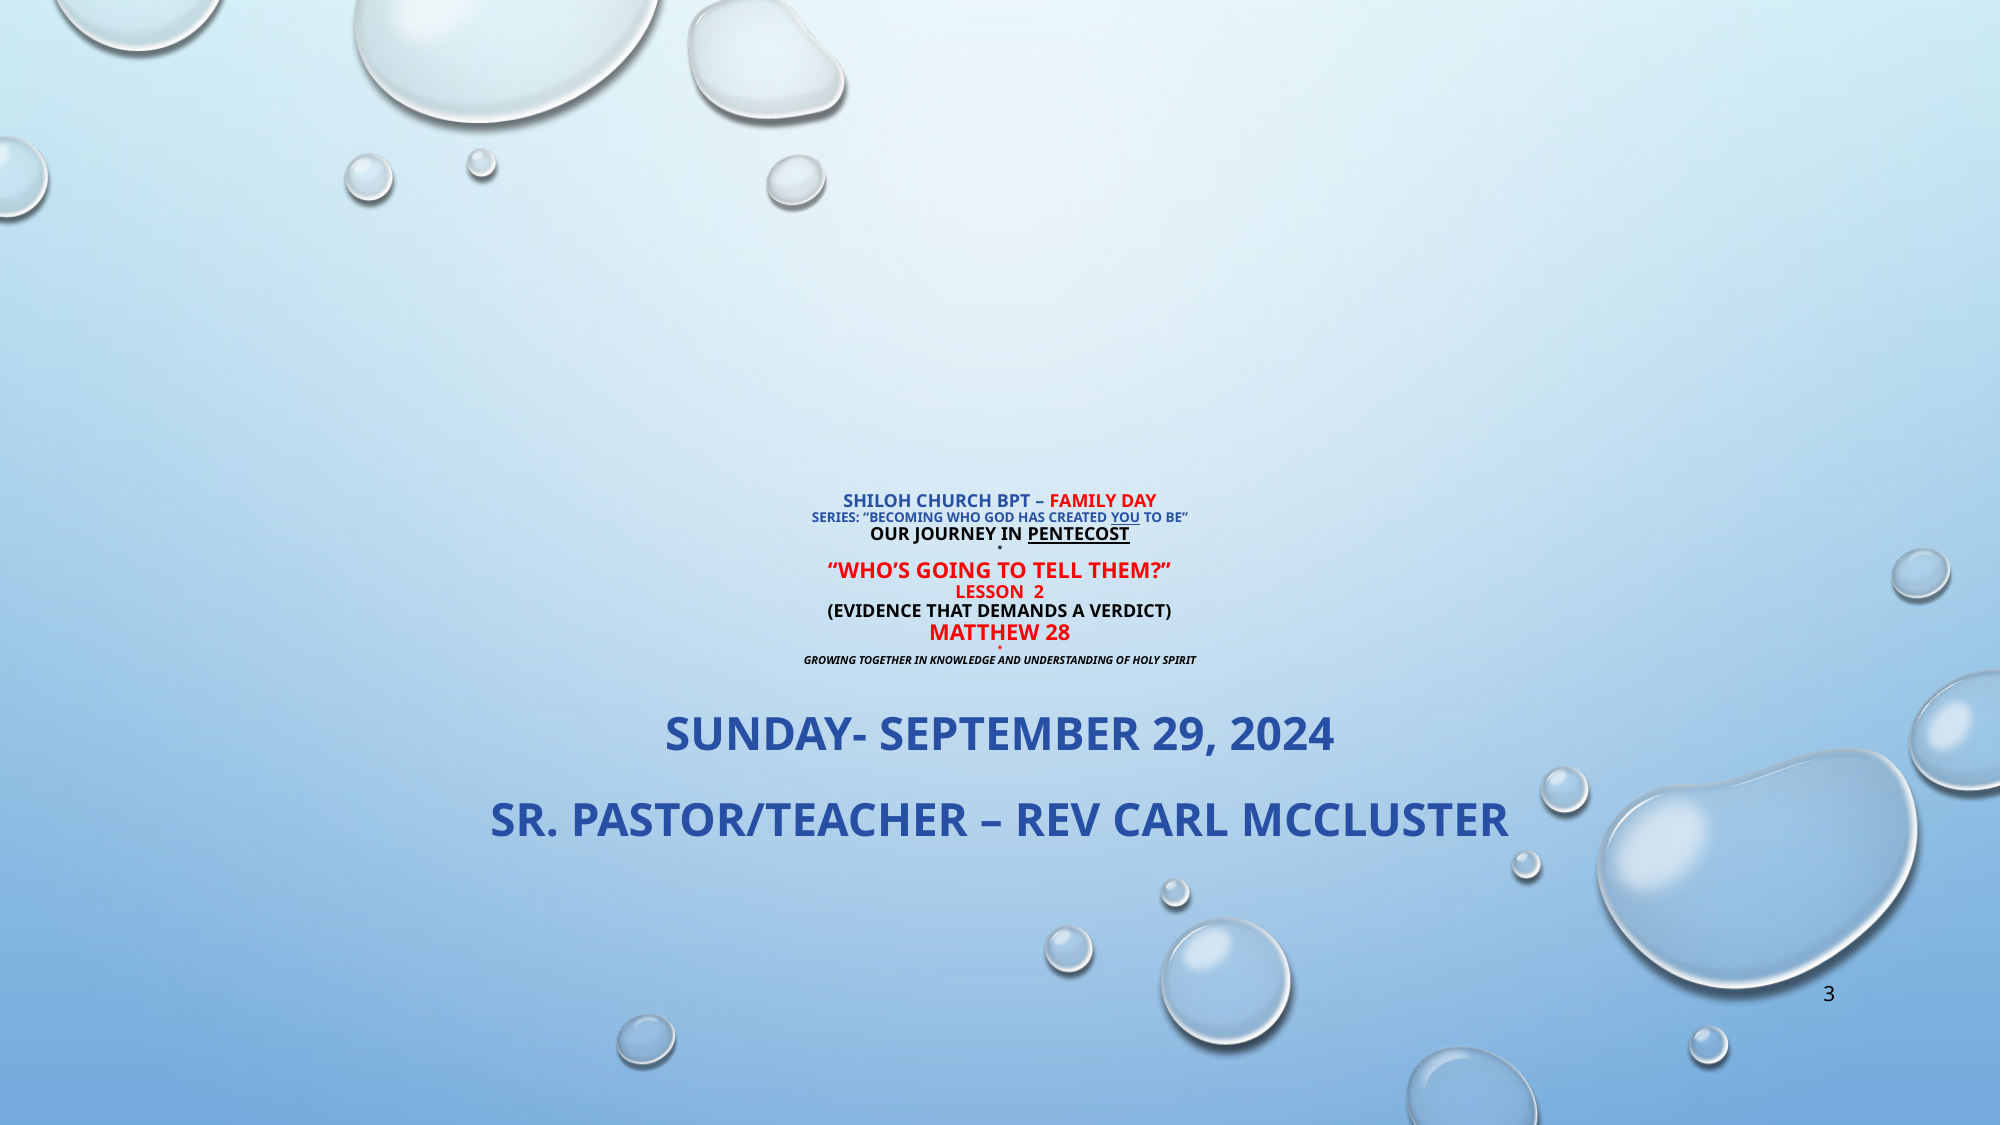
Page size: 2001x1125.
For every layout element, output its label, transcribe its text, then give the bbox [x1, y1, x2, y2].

slide_number 3 [1724, 965, 1851, 1025]
title shiloh church bpt – FAMILY DAY Series: “Becoming who god has created you to be” our journey in penTecost * “who’s going to tell them?” lesson 2 (evidence that demands a verdict) matthew 28 * growing together in knowledge and understanding of holy spirit [287, 262, 1713, 637]
picture [0, 0, 2000, 1125]
subtitle Sunday- September 29, 2024 Sr. Pastor/teacher – rev carl Mccluster [287, 637, 1713, 863]
